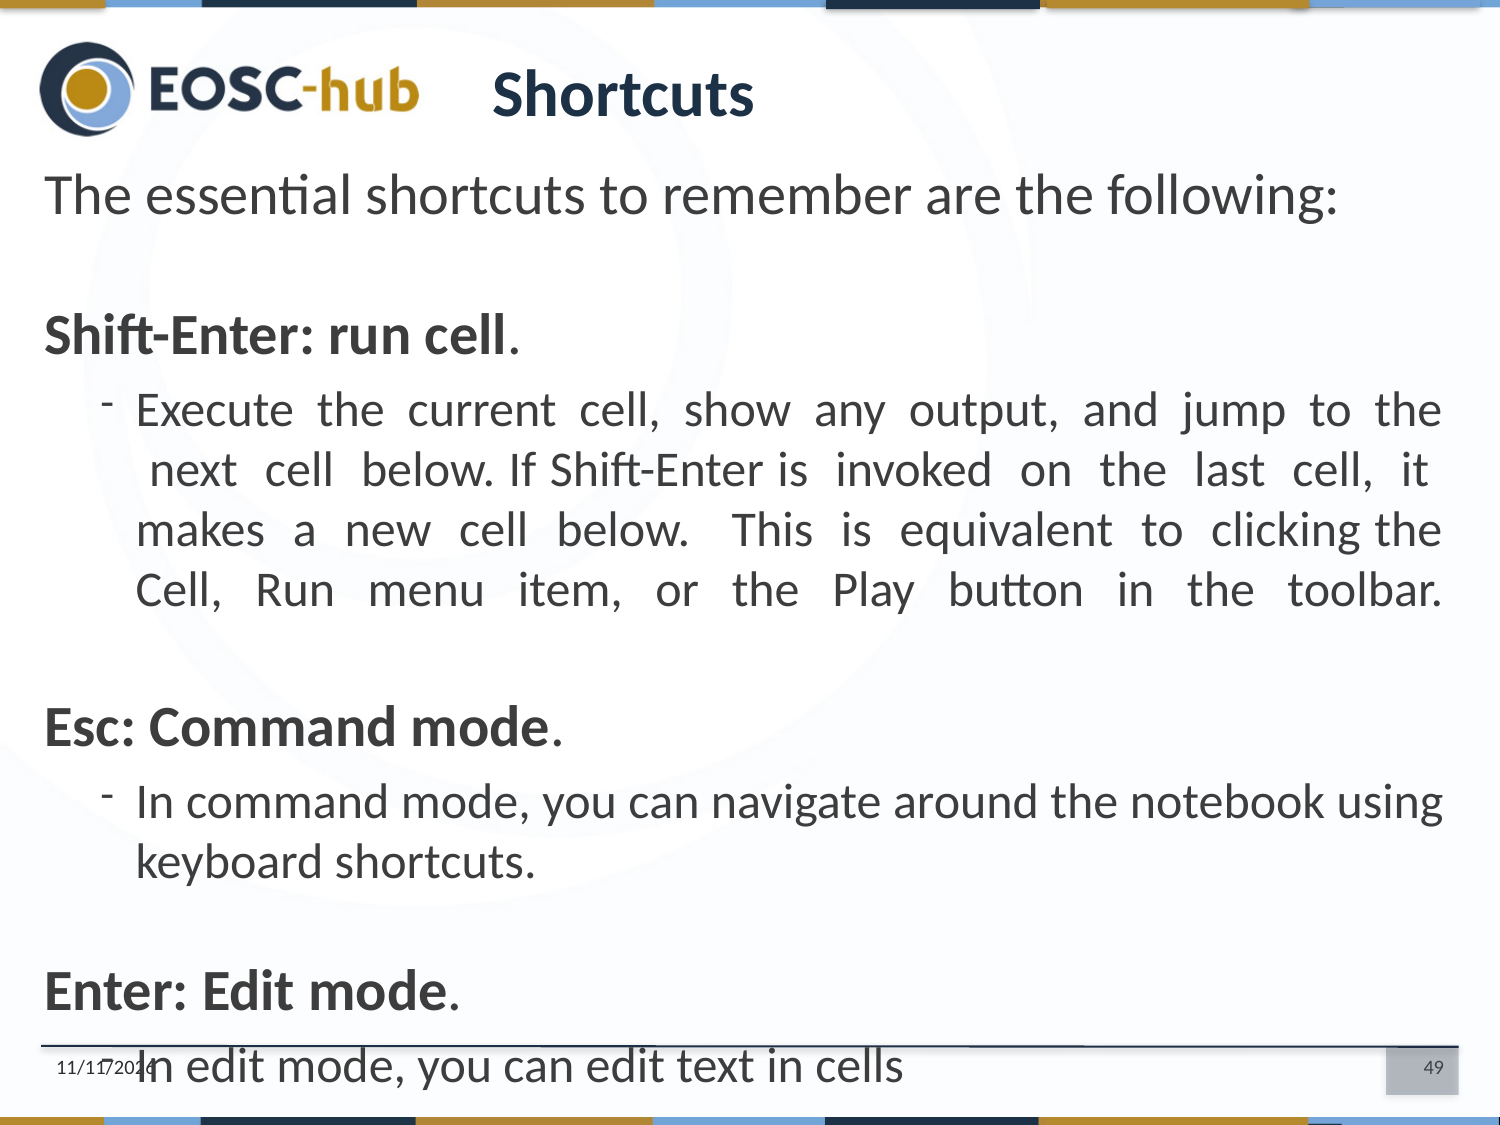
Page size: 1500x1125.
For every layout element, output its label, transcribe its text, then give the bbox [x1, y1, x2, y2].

list Shortcuts [477, 42, 1459, 149]
slide_number 49 [1074, 1046, 1459, 1094]
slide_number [41, 1046, 392, 1094]
list The essential shortcuts to remember are the following: Shift-Enter: run cell. Execute the current cell, show any output, and jump to the next cell below. If Shift-Enter is invoked on the last cell, it makes a new cell below. This is equivalent to clicking the Cell, Run menu item, or the Play button in the toolbar. Esc: Command mode. In command mode, you can navigate around the notebook using keyboard shortcuts. Enter: Edit mode. In edit mode, you can edit text in cells [29, 149, 1459, 934]
picture [0, 0, 1500, 1125]
